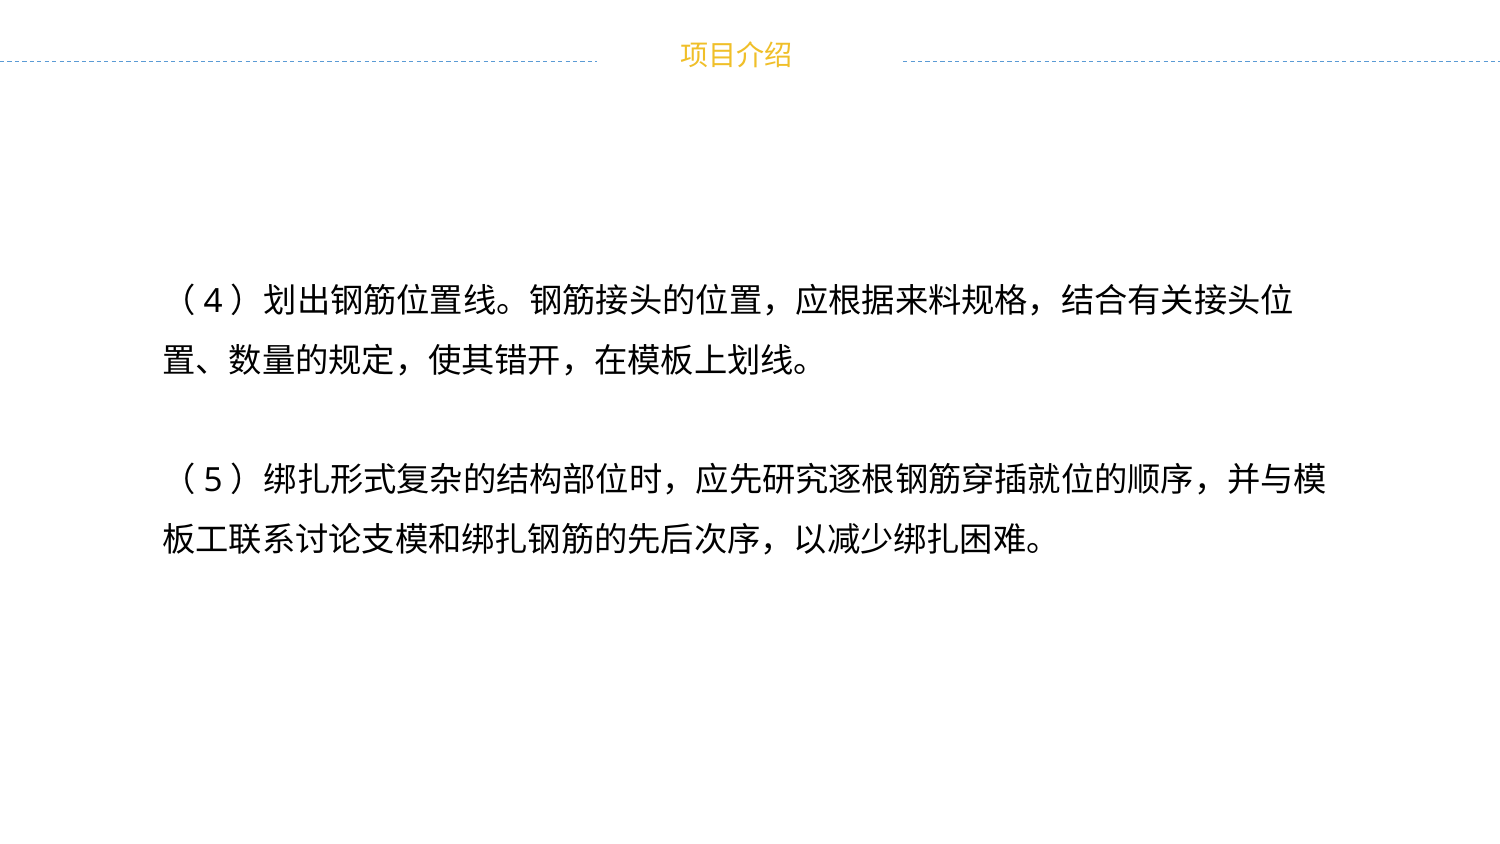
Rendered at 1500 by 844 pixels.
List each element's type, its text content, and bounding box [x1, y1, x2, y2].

text_box （4）划出钢筋位置线。钢筋接头的位置，应根据来料规格，结合有关接头位置、数量的规定，使其错开，在模板上划线。 （5）绑扎形式复杂的结构部位时，应先研究逐根钢筋穿插就位的顺序，并与模板工联系讨论支模和绑扎钢筋的先后次序，以减少绑扎困难。 [147, 251, 1365, 626]
